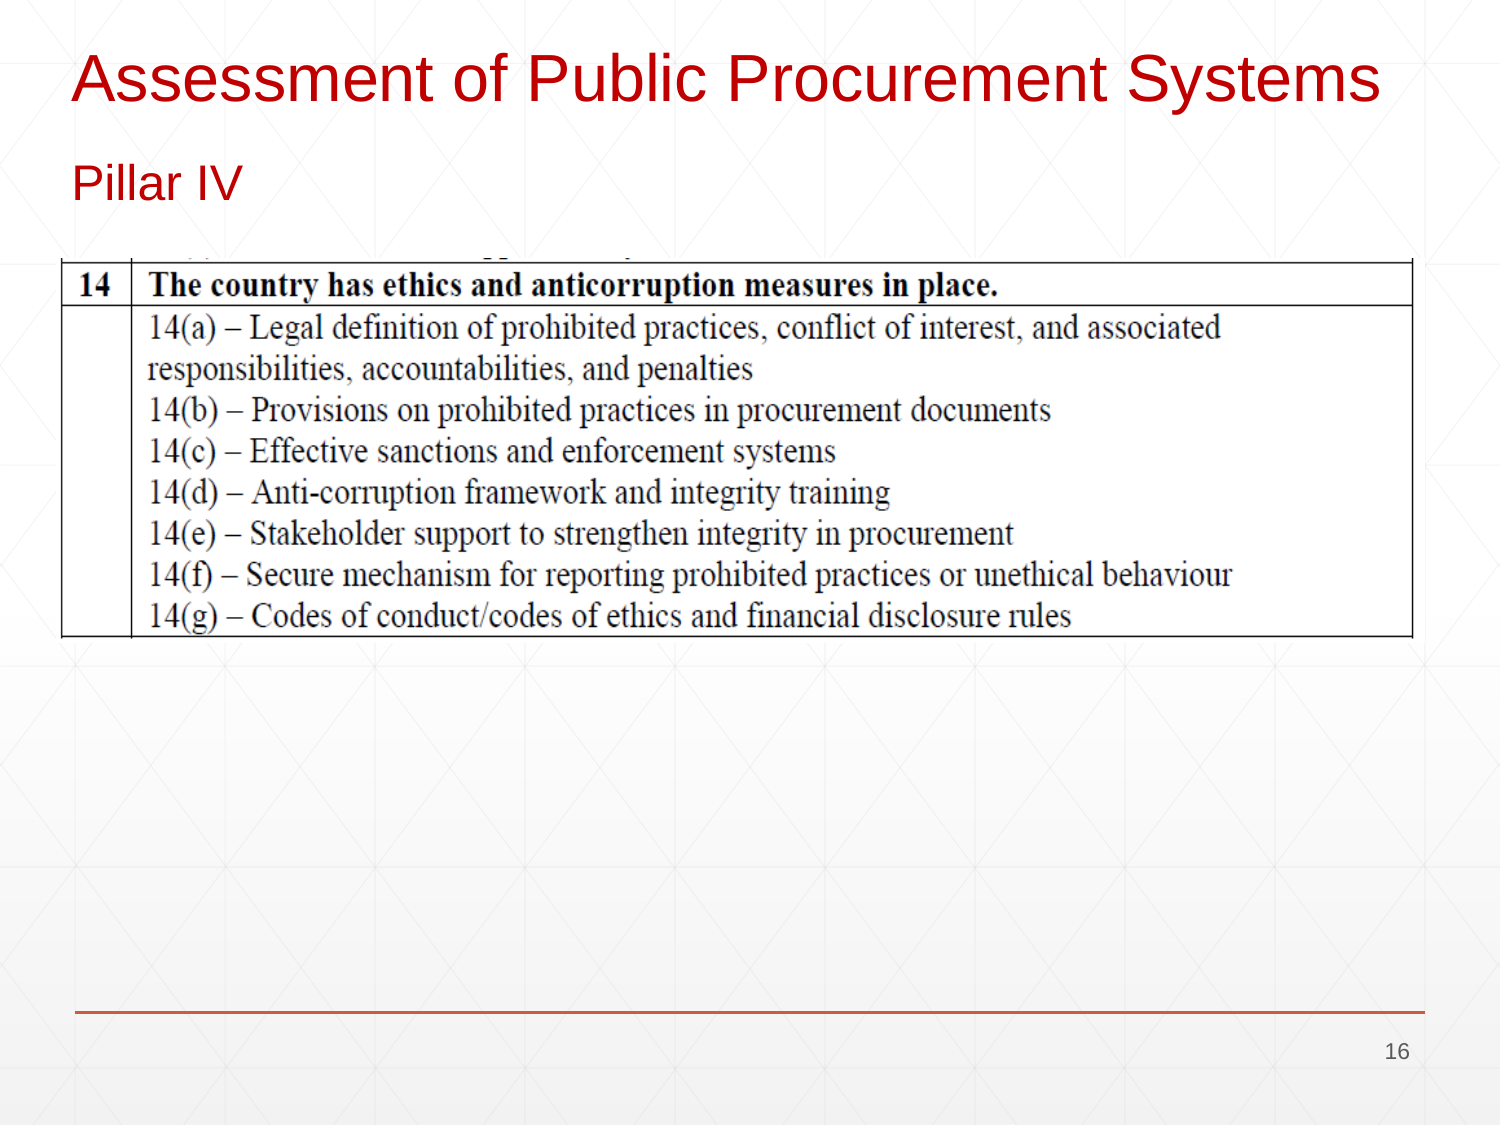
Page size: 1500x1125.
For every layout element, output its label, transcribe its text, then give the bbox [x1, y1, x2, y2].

slide_number 15 [1312, 1031, 1426, 1069]
list Pillar IV [56, 143, 1441, 1043]
title Assessment of Public Procurement Systems [56, 49, 1441, 124]
picture [56, 258, 1425, 644]
